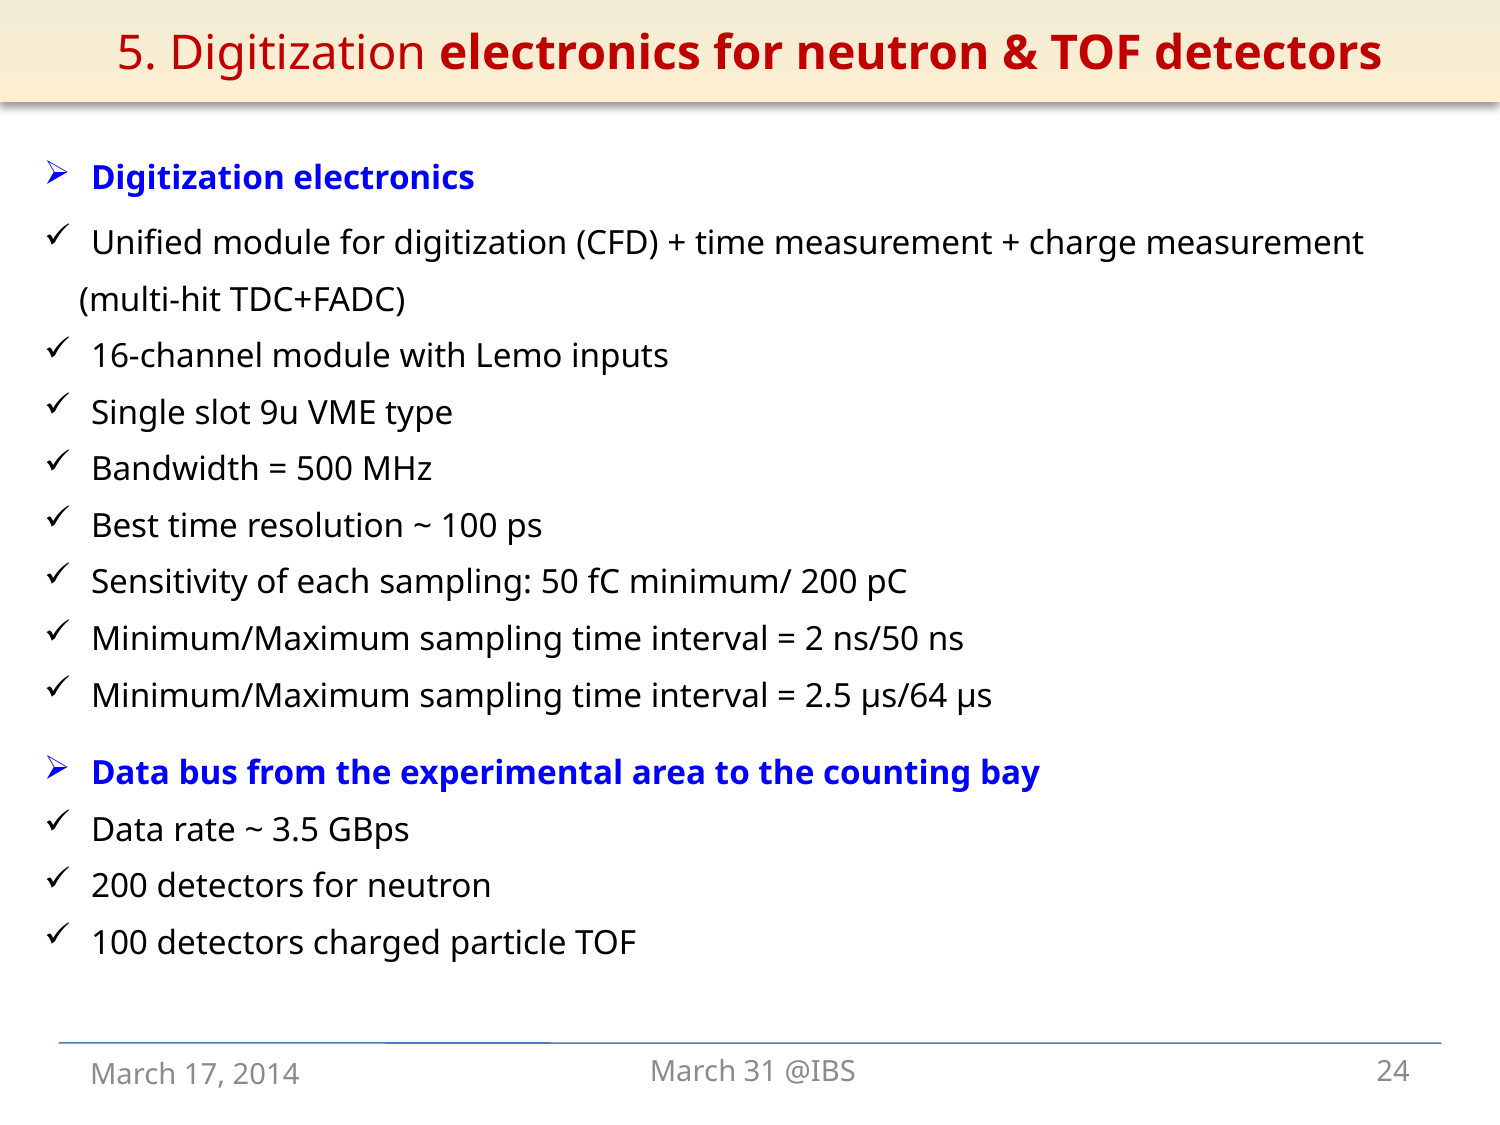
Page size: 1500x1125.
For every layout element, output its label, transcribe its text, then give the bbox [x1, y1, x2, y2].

footer March 31 @IBS [510, 1042, 996, 1103]
text_box 5. Digitization electronics for neutron & TOF detectors [0, 0, 1500, 102]
slide_number 24 [1074, 1042, 1425, 1103]
text_box Digitization electronics Unified module for digitization (CFD) + time measurement + charge measurement (multi-hit TDC+FADC) 16-channel module with Lemo inputs Single slot 9u VME type Bandwidth = 500 MHz Best time resolution ~ 100 ps Sensitivity of each sampling: 50 fC minimum/ 200 pC Minimum/Maximum sampling time interval = 2 ns/50 ns Minimum/Maximum sampling time interval = 2.5 μs/64 μs Data bus from the experimental area to the counting bay Data rate ~ 3.5 GBps 200 detectors for neutron 100 detectors charged particle TOF [29, 148, 1471, 969]
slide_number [75, 1042, 425, 1103]
